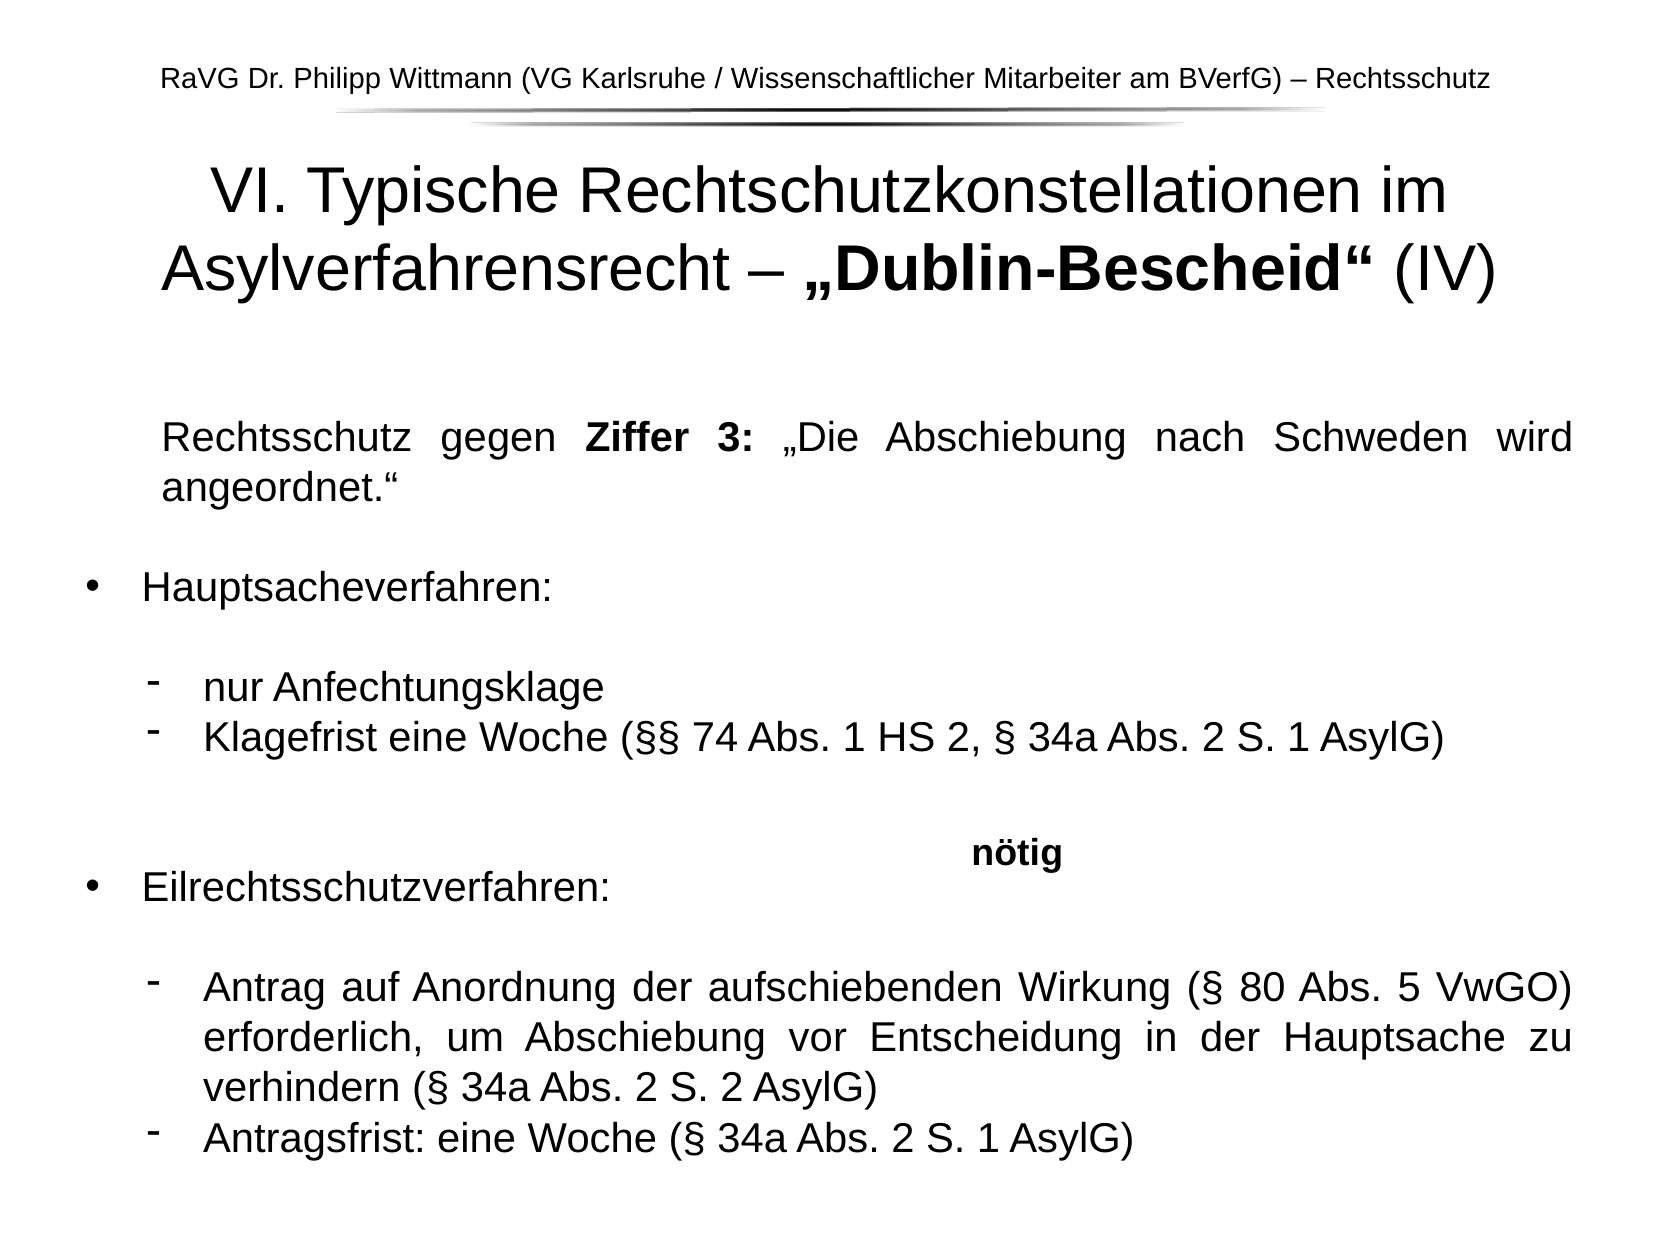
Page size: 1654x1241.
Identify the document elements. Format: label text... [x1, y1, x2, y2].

text_box VI. Typische Rechtschutzkonstellationen im Asylverfahrensrecht – „Dublin-Bescheid“ (IV) Rechtsschutz gegen Ziffer 3: „Die Abschiebung nach Schweden wird angeordnet.“ Hauptsacheverfahren: nur Anfechtungsklage Klagefrist eine Woche (§§ 74 Abs. 1 HS 2, § 34a Abs. 2 S. 1 AsylG) Eilrechtsschutzverfahren: Antrag auf Anordnung der aufschiebenden Wirkung (§ 80 Abs. 5 VwGO) erforderlich, um Abschiebung vor Entscheidung in der Hauptsache zu verhindern (§ 34a Abs. 2 S. 2 AsylG) Antragsfrist: eine Woche (§ 34a Abs. 2 S. 1 AsylG) [85, 148, 1574, 1163]
picture [332, 106, 1326, 115]
text_box RaVG Dr. Philipp Wittmann (VG Karlsruhe / Wissenschaftlicher Mitarbeiter am BVerfG) – Rechtsschutz [82, 49, 1571, 140]
text_box nötig [956, 820, 1654, 881]
picture [468, 121, 1185, 128]
